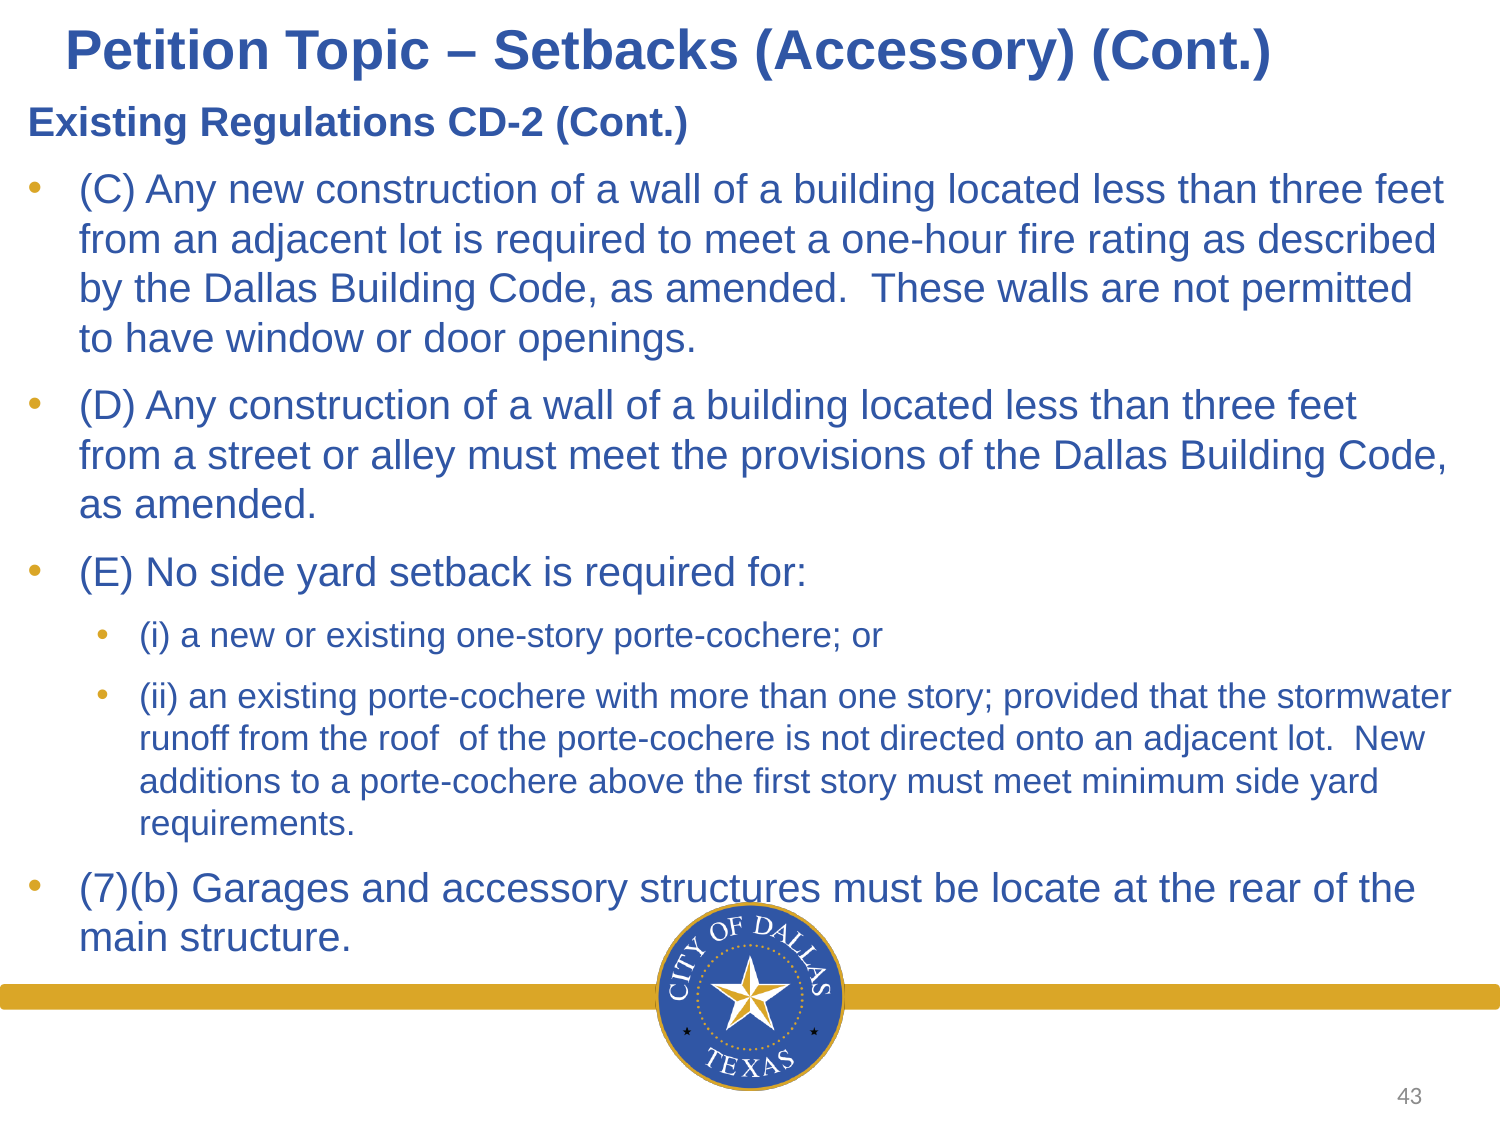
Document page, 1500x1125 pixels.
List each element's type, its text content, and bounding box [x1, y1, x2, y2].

picture [655, 975, 845, 1091]
slide_number 43 [1100, 1065, 1438, 1125]
title Petition Topic – Setbacks (Accessory) (Cont.) [50, 0, 1438, 87]
list Existing Regulations CD-2 (Cont.) (C) Any new construction of a wall of a building located less than three feet from an adjacent lot is required to meet a one-hour fire rating as described by the Dallas Building Code, as amended. These walls are not permitted to have window or door openings. (D) Any construction of a wall of a building located less than three feet from a street or alley must meet the provisions of the Dallas Building Code, as amended. (E) No side yard setback is required for: (i) a new or existing one-story porte-cochere; or (ii) an existing porte-cochere with more than one story; provided that the stormwater runoff from the roof of the porte-cochere is not directed onto an adjacent lot. New additions to a porte-cochere above the first story must meet minimum side yard requirements. (7)(b) Garages and accessory structures must be locate at the rear of the main structure. [12, 87, 1475, 975]
